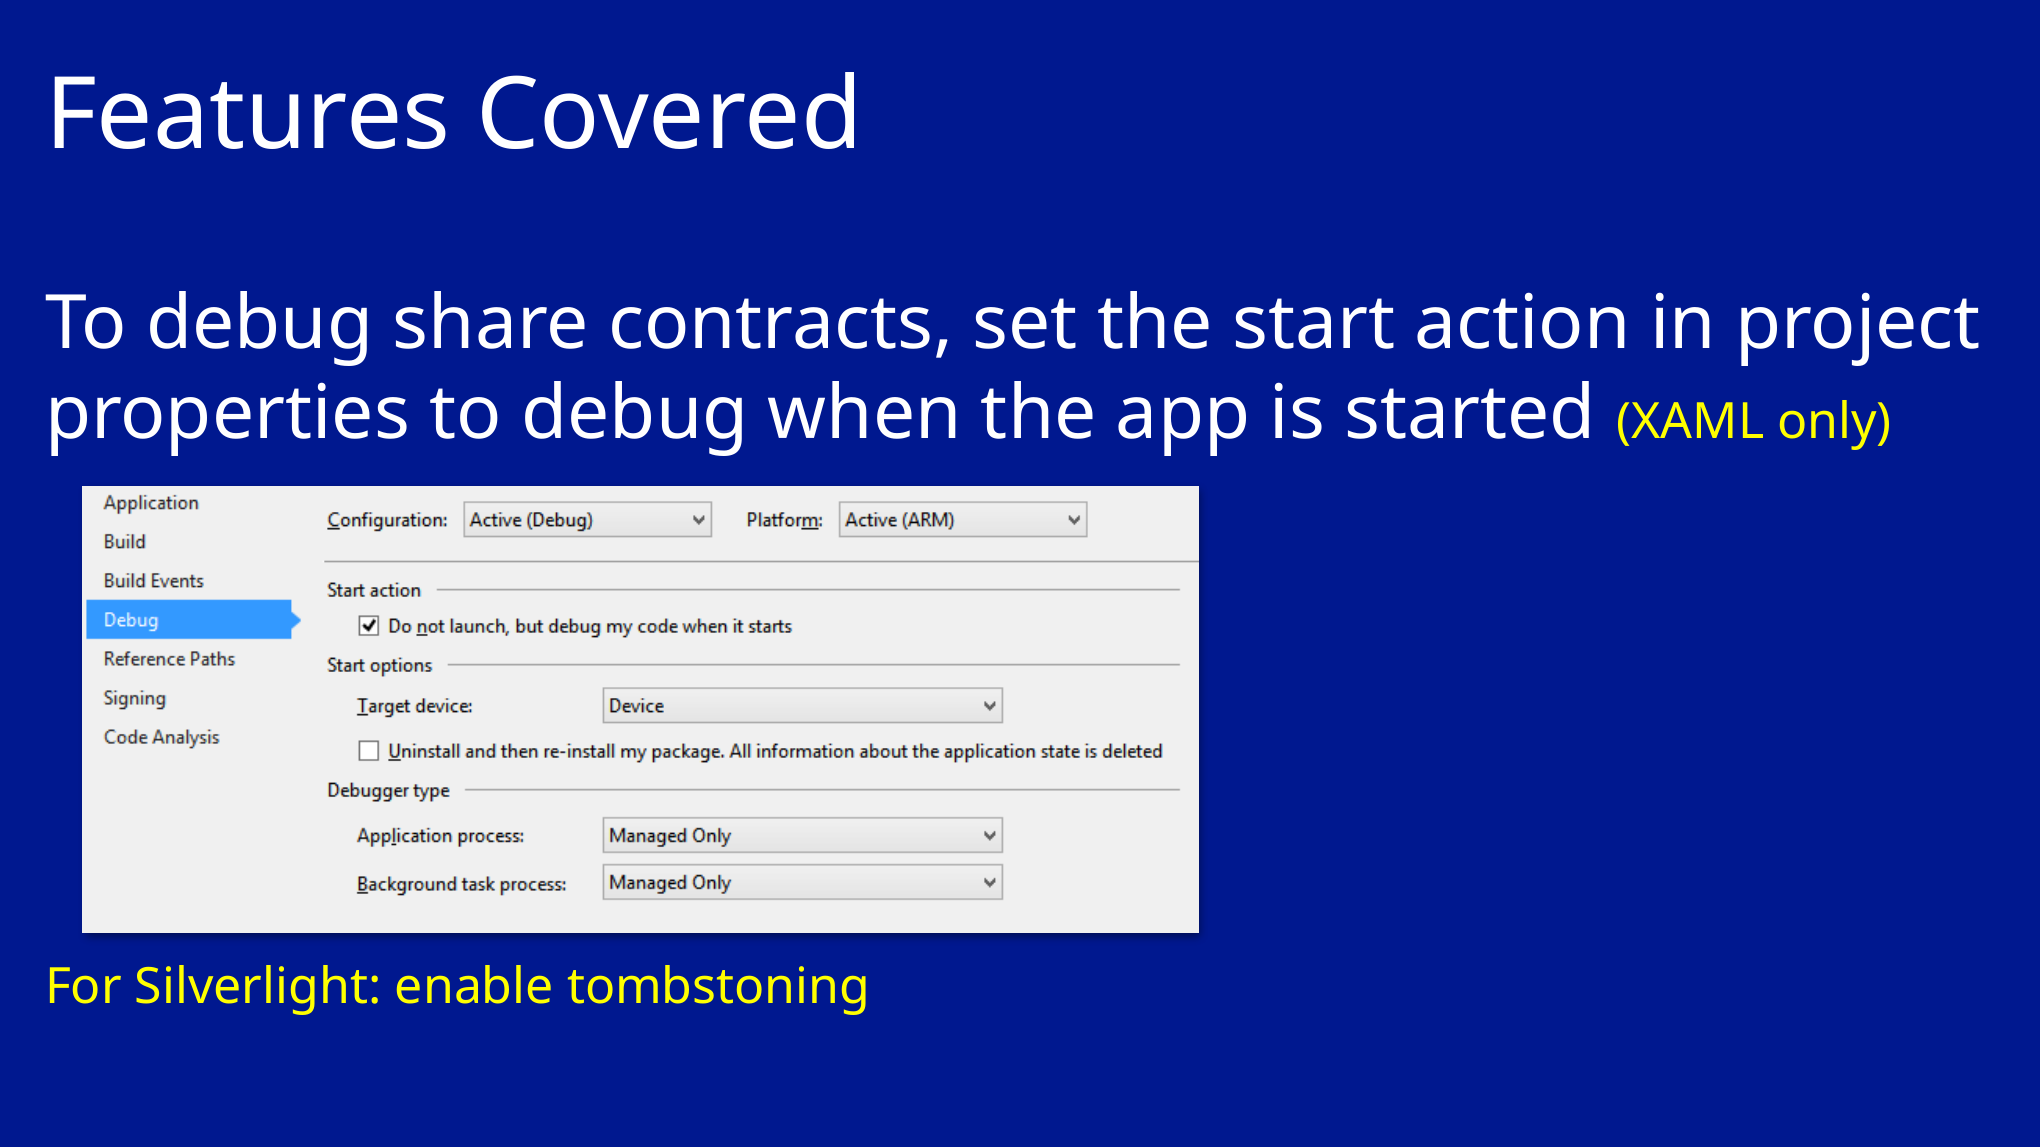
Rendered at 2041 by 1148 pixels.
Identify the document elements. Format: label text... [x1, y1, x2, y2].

title Features Covered [45, 48, 1996, 199]
picture [82, 485, 1199, 934]
list To debug share contracts, set the start action in project properties to debug when the app is started (XAML only) For Silverlight: enable tombstoning [45, 273, 1996, 1099]
